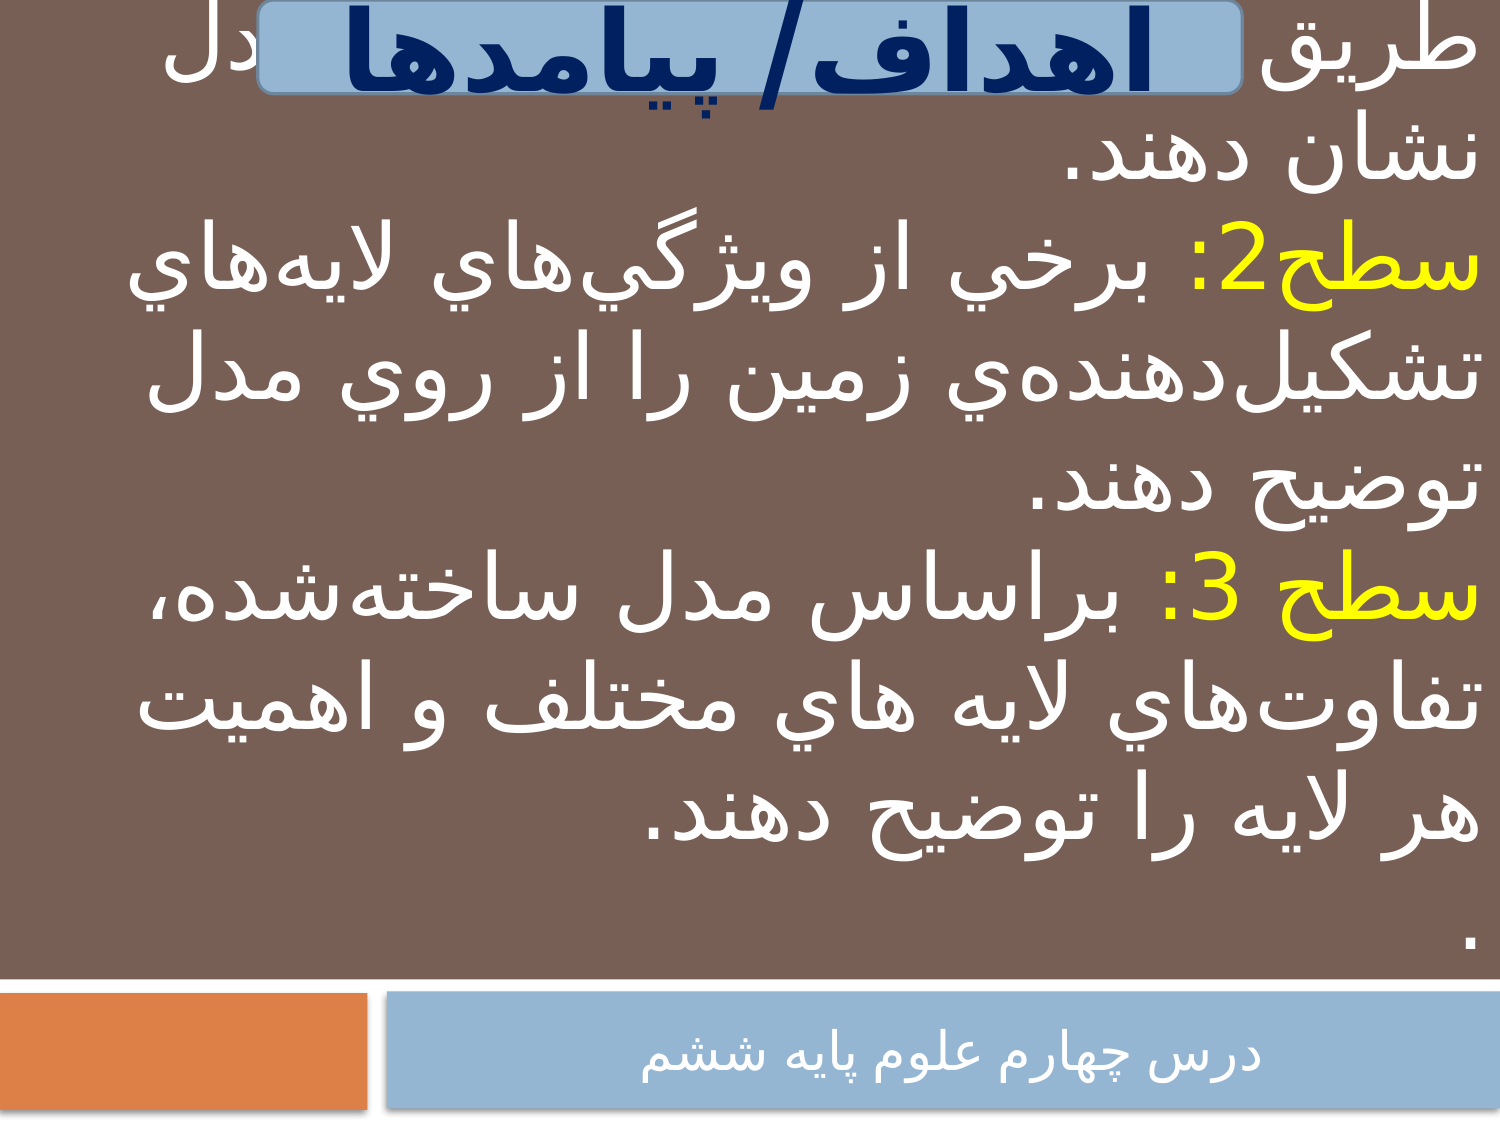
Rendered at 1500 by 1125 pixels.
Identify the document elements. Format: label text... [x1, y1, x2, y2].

text_box اهداف/ پيامدها [256, 0, 1244, 96]
subtitle درس چهارم علوم پایه ششم [387, 992, 1488, 1105]
title در پايان اين درس انتظار مي‌رود دانش‌آموزان بتوانند: سطح 1: لايه‌هاي مختلف زمين را از طريق نقاشي، ساخت ماكت و مدل نشان دهند. سطح2: برخي از ويژگي‌هاي لايه‌هاي تشكيل‌دهنده‌ي زمين را از روي مدل توضيح دهند. سطح 3: براساس مدل ساخته‌شده، تفاوت‌هاي لايه هاي مختلف و اهميت هر لايه را توضيح دهند. . [0, 269, 1500, 1125]
